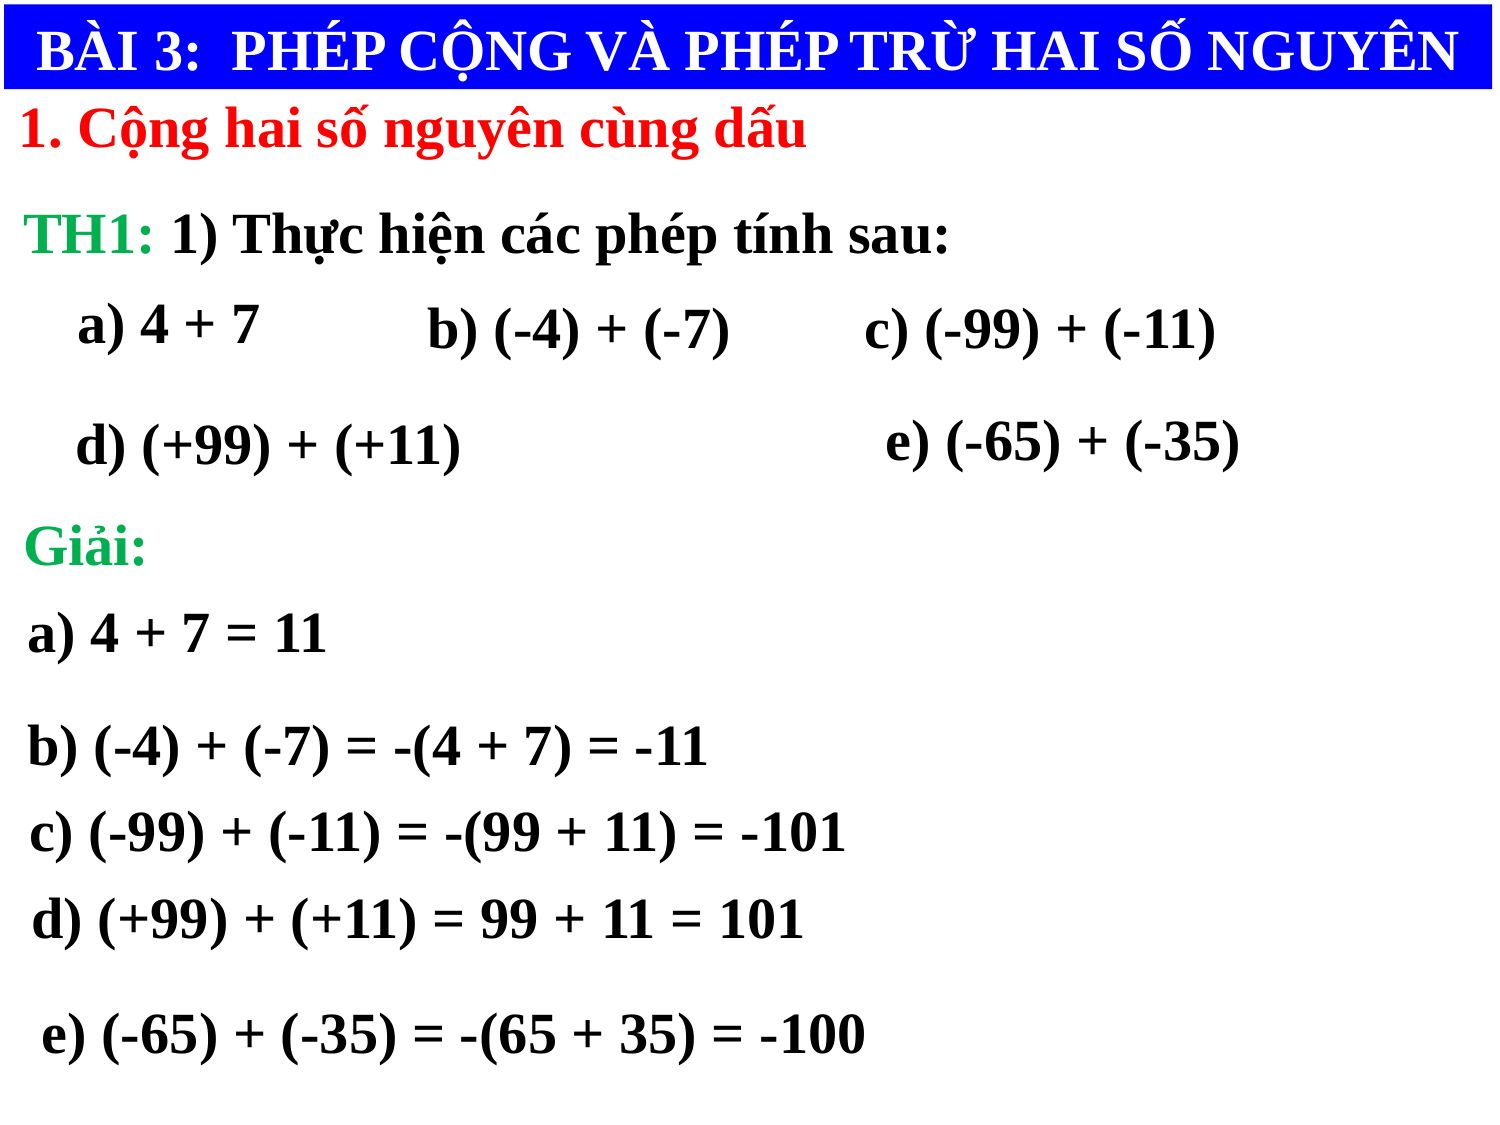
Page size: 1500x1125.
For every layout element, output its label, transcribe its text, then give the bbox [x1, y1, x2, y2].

text_box a) 4 + 7 [62, 277, 363, 363]
text_box d) (+99) + (+11) = 99 + 11 = 101 [16, 872, 988, 958]
text_box b) (-4) + (-7) [412, 282, 849, 368]
text_box d) (+99) + (+11) [60, 399, 523, 484]
text_box c) (-99) + (-11) [849, 282, 1313, 368]
text_box TH1: 1) Thực hiện các phép tính sau: [8, 187, 1121, 273]
text_box e) (-65) + (-35) = -(65 + 35) = -100 [27, 987, 1138, 1073]
text_box Giải: [8, 500, 221, 585]
text_box b) (-4) + (-7) = -(4 + 7) = -11 [12, 699, 813, 785]
text_box c) (-99) + (-11) = -(99 + 11) = -101 [14, 785, 988, 871]
text_box a) 4 + 7 = 11 [12, 587, 413, 672]
text_box 1. Cộng hai số nguyên cùng dấu [4, 81, 1117, 167]
text_box BÀI 3: PHÉP CỘNG VÀ PHÉP TRỪ HAI SỐ NGUYÊN [4, 4, 1493, 90]
text_box e) (-65) + (-35) [870, 394, 1334, 480]
